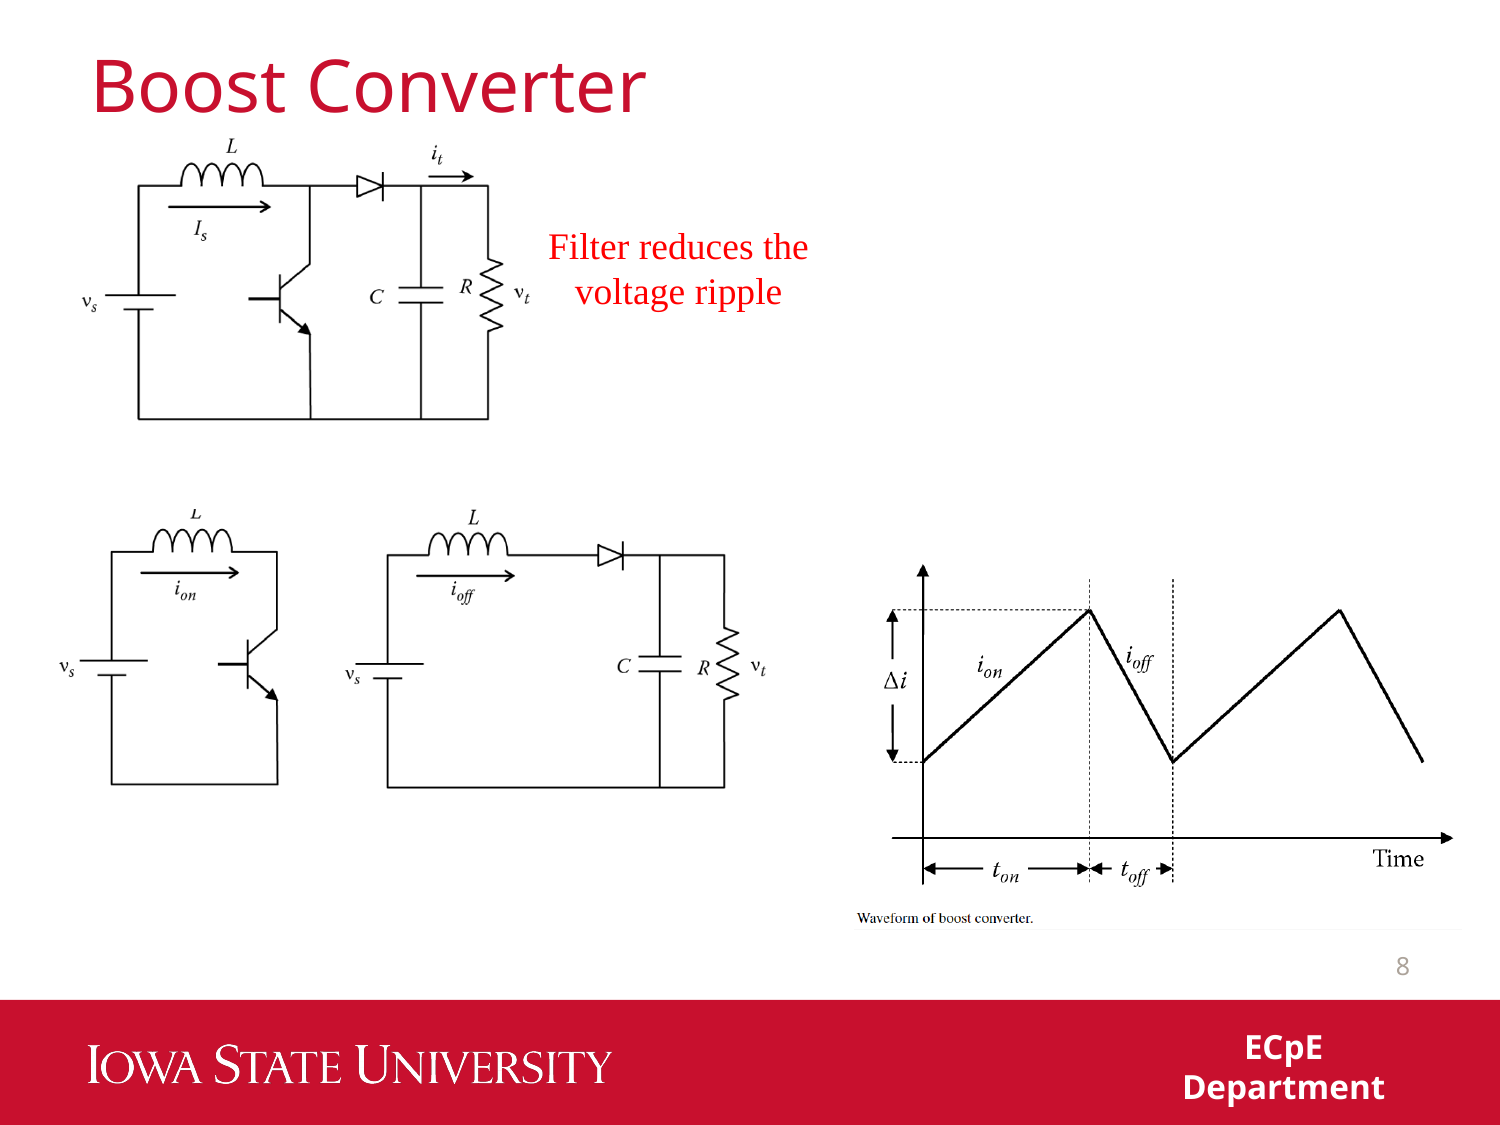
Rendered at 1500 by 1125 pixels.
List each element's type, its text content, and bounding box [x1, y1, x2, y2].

slide_number 8 [1074, 938, 1425, 998]
picture [87, 1044, 613, 1088]
picture [853, 563, 1463, 930]
picture [45, 122, 549, 437]
text_box Filter reduces the voltage ripple [553, 214, 827, 320]
picture [37, 509, 775, 793]
title Boost Converter [74, 24, 1402, 142]
text_box ECpE Department [1142, 1035, 1425, 1096]
